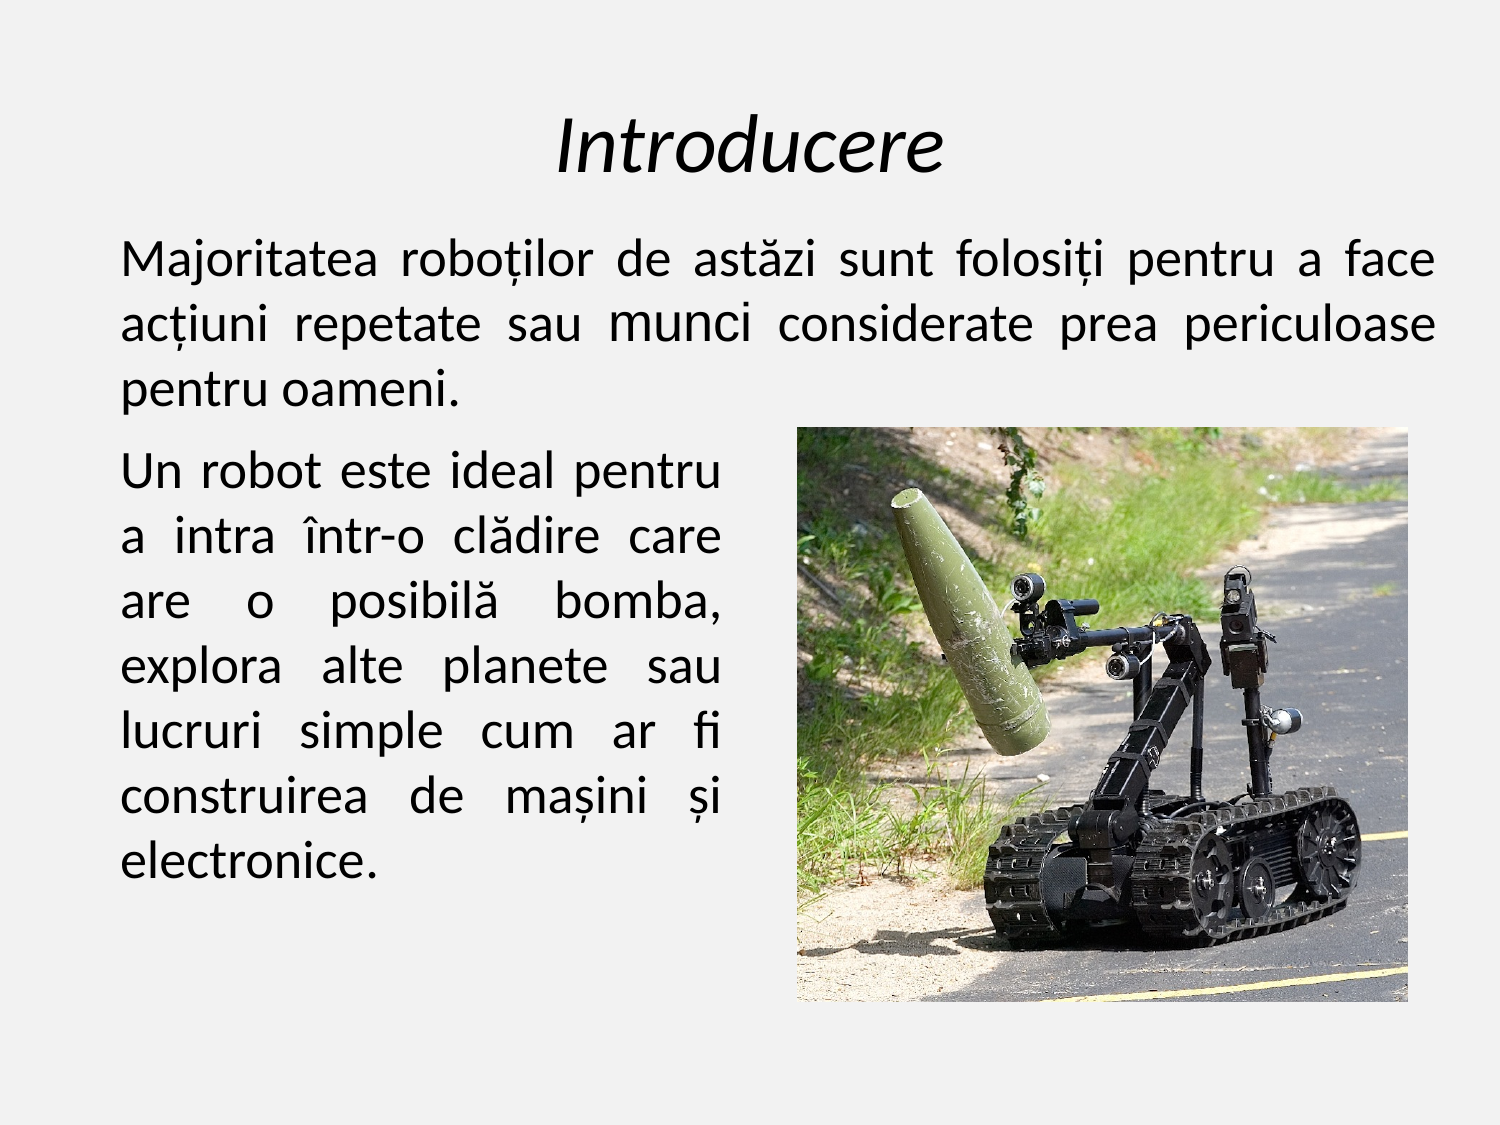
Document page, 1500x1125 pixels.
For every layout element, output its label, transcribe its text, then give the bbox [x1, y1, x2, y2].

list Majoritatea roboților de astăzi sunt folosiți pentru a face acțiuni repetate sau munci considerate prea periculoase pentru oameni. [99, 214, 1453, 374]
title Introducere [75, 45, 1425, 233]
picture [796, 426, 1408, 1002]
text_box Un robot este ideal pentru a intra într-o clădire care are o posibilă bomba, explora alte planete sau lucruri simple cum ar fi construirea de mașini și electronice. [99, 427, 739, 1018]
